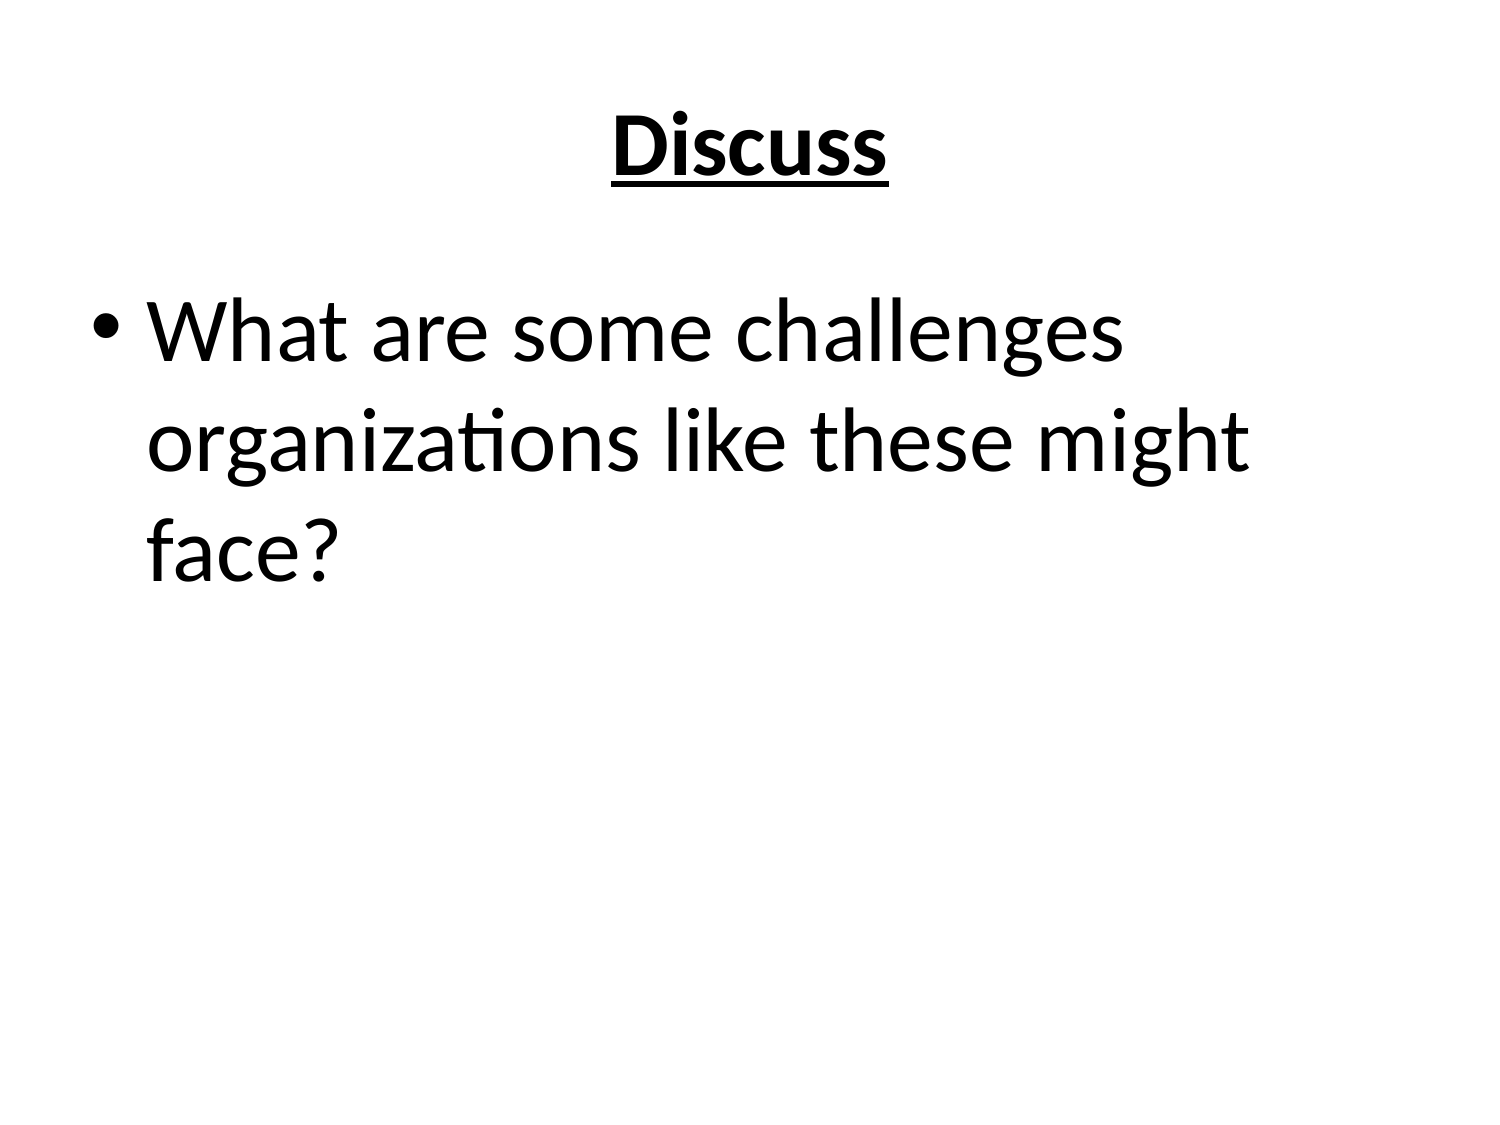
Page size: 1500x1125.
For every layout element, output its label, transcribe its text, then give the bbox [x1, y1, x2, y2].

title Discuss [75, 45, 1425, 233]
list What are some challenges organizations like these might face? [75, 262, 1425, 1005]
